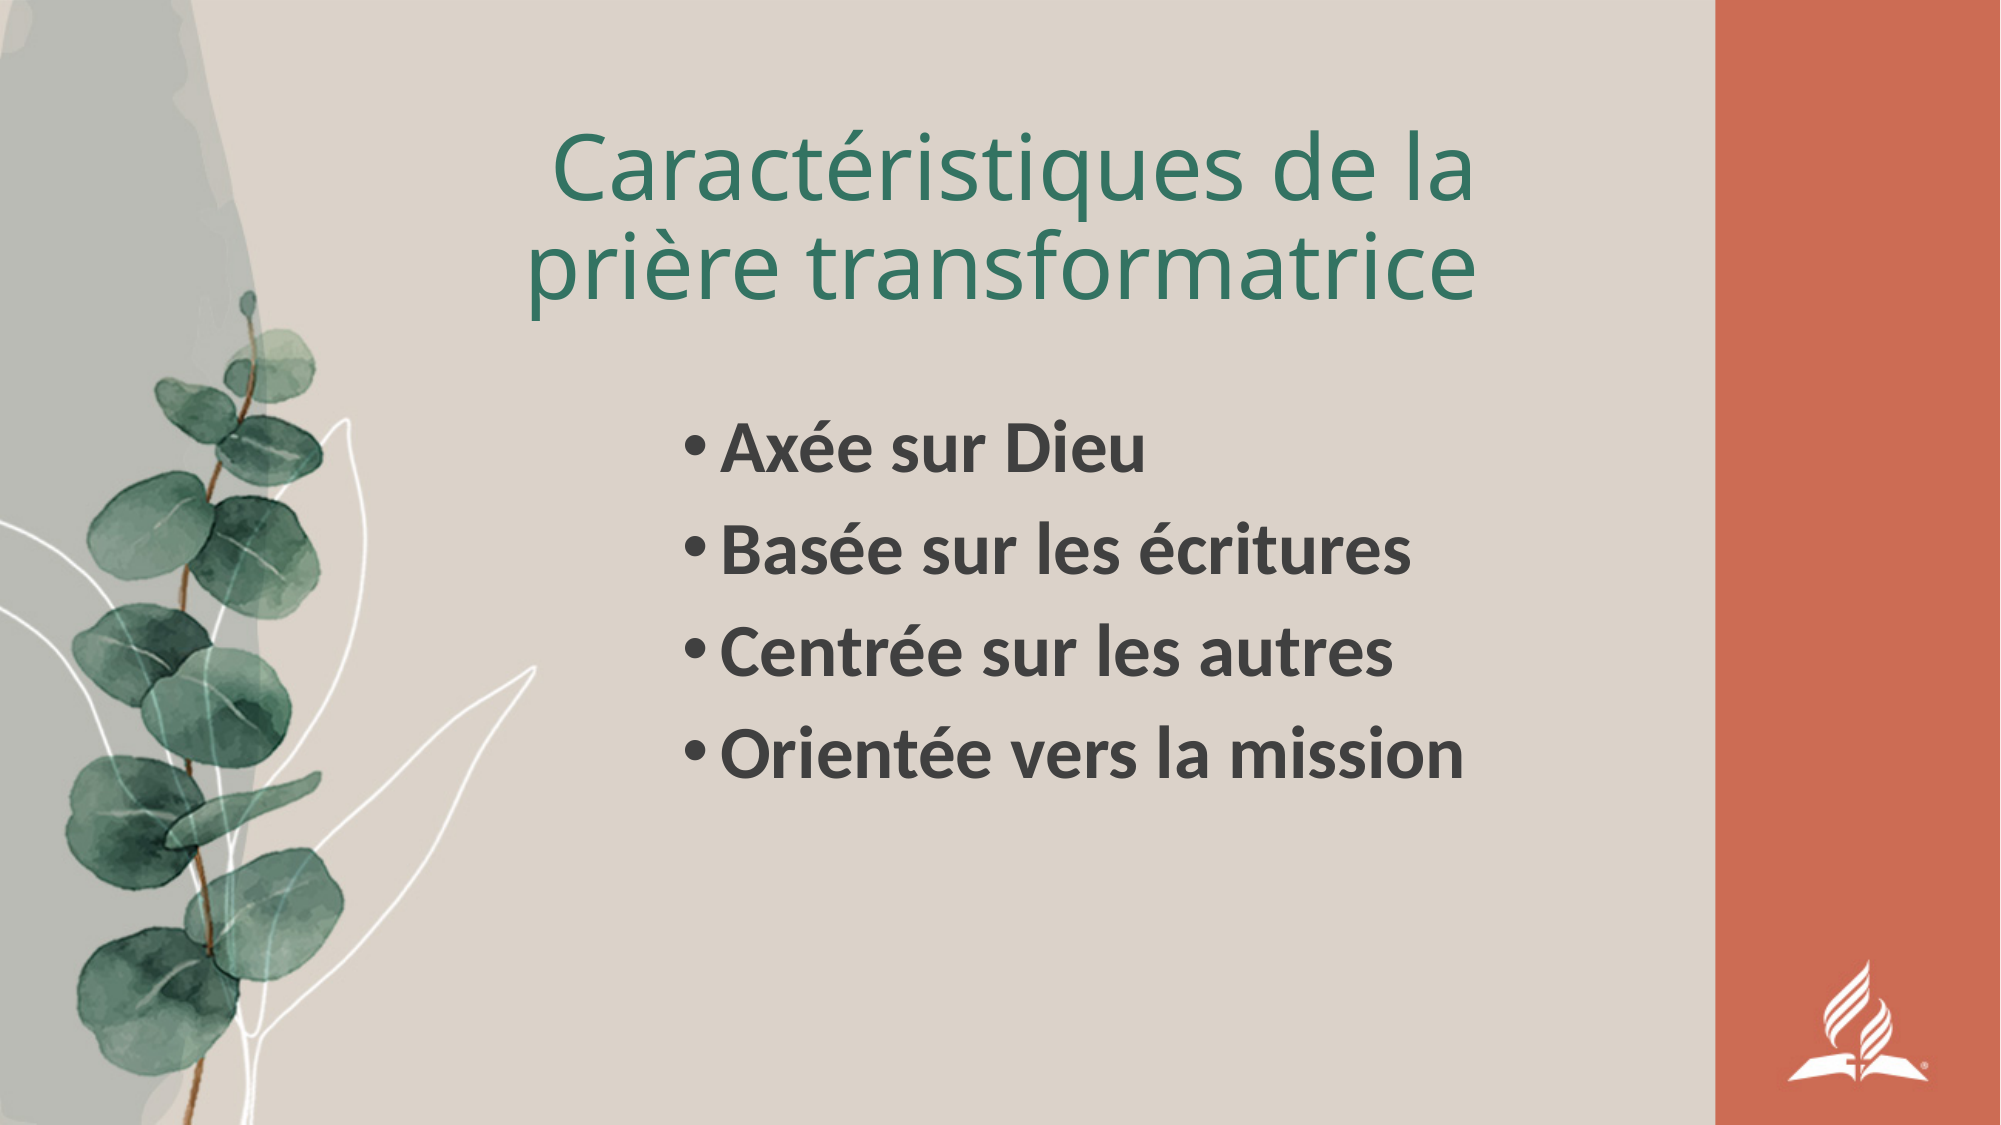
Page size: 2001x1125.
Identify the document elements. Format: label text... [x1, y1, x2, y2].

list Axée sur Dieu Basée sur les écritures Centrée sur les autres Orientée vers la mission [667, 400, 1610, 1014]
title Caractéristiques de la prière transformatrice [443, 111, 1586, 330]
picture [0, 0, 2001, 1125]
